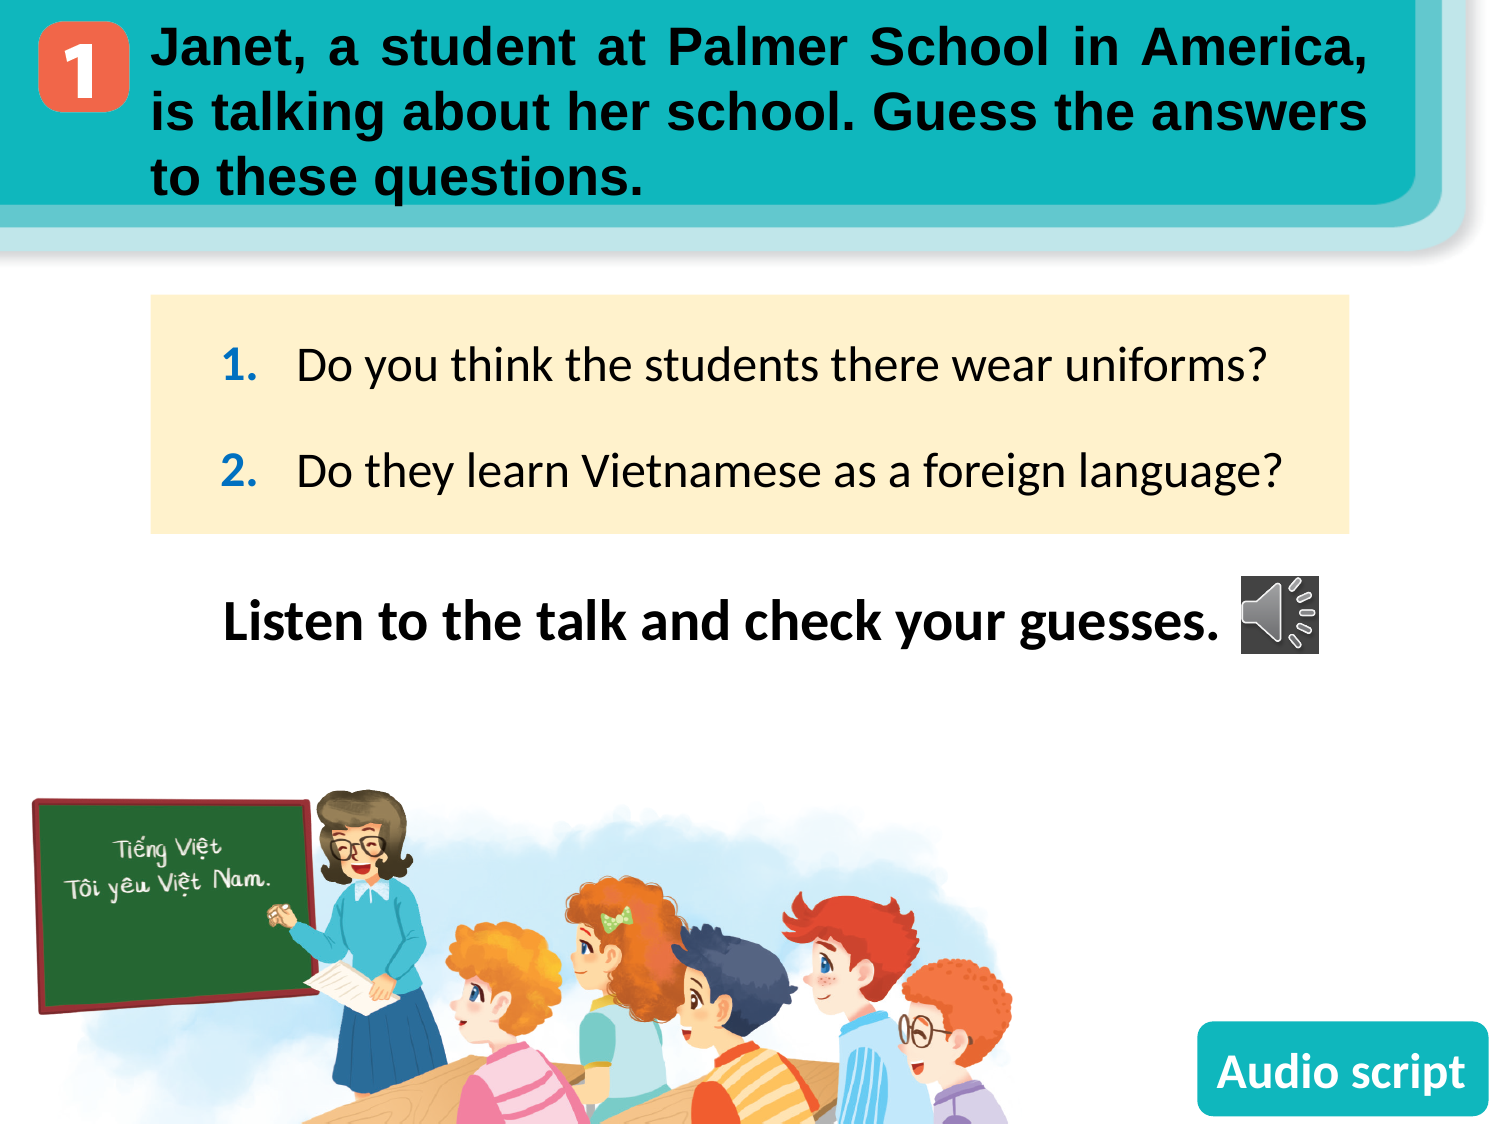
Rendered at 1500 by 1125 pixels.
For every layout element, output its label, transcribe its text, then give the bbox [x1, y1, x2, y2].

text_box Listen to the talk and check your guesses. [208, 575, 1291, 660]
picture [1240, 574, 1321, 655]
text_box Audio script [1196, 1020, 1490, 1118]
text_box Do you think the students there wear uniforms? [281, 324, 1350, 400]
picture [0, 0, 1500, 281]
text_box 1. [205, 323, 284, 398]
text_box Do they learn Vietnamese as a foreign language? [281, 430, 1350, 505]
picture [0, 742, 1033, 1125]
text_box [150, 294, 1350, 535]
text_box 2. [205, 428, 284, 504]
